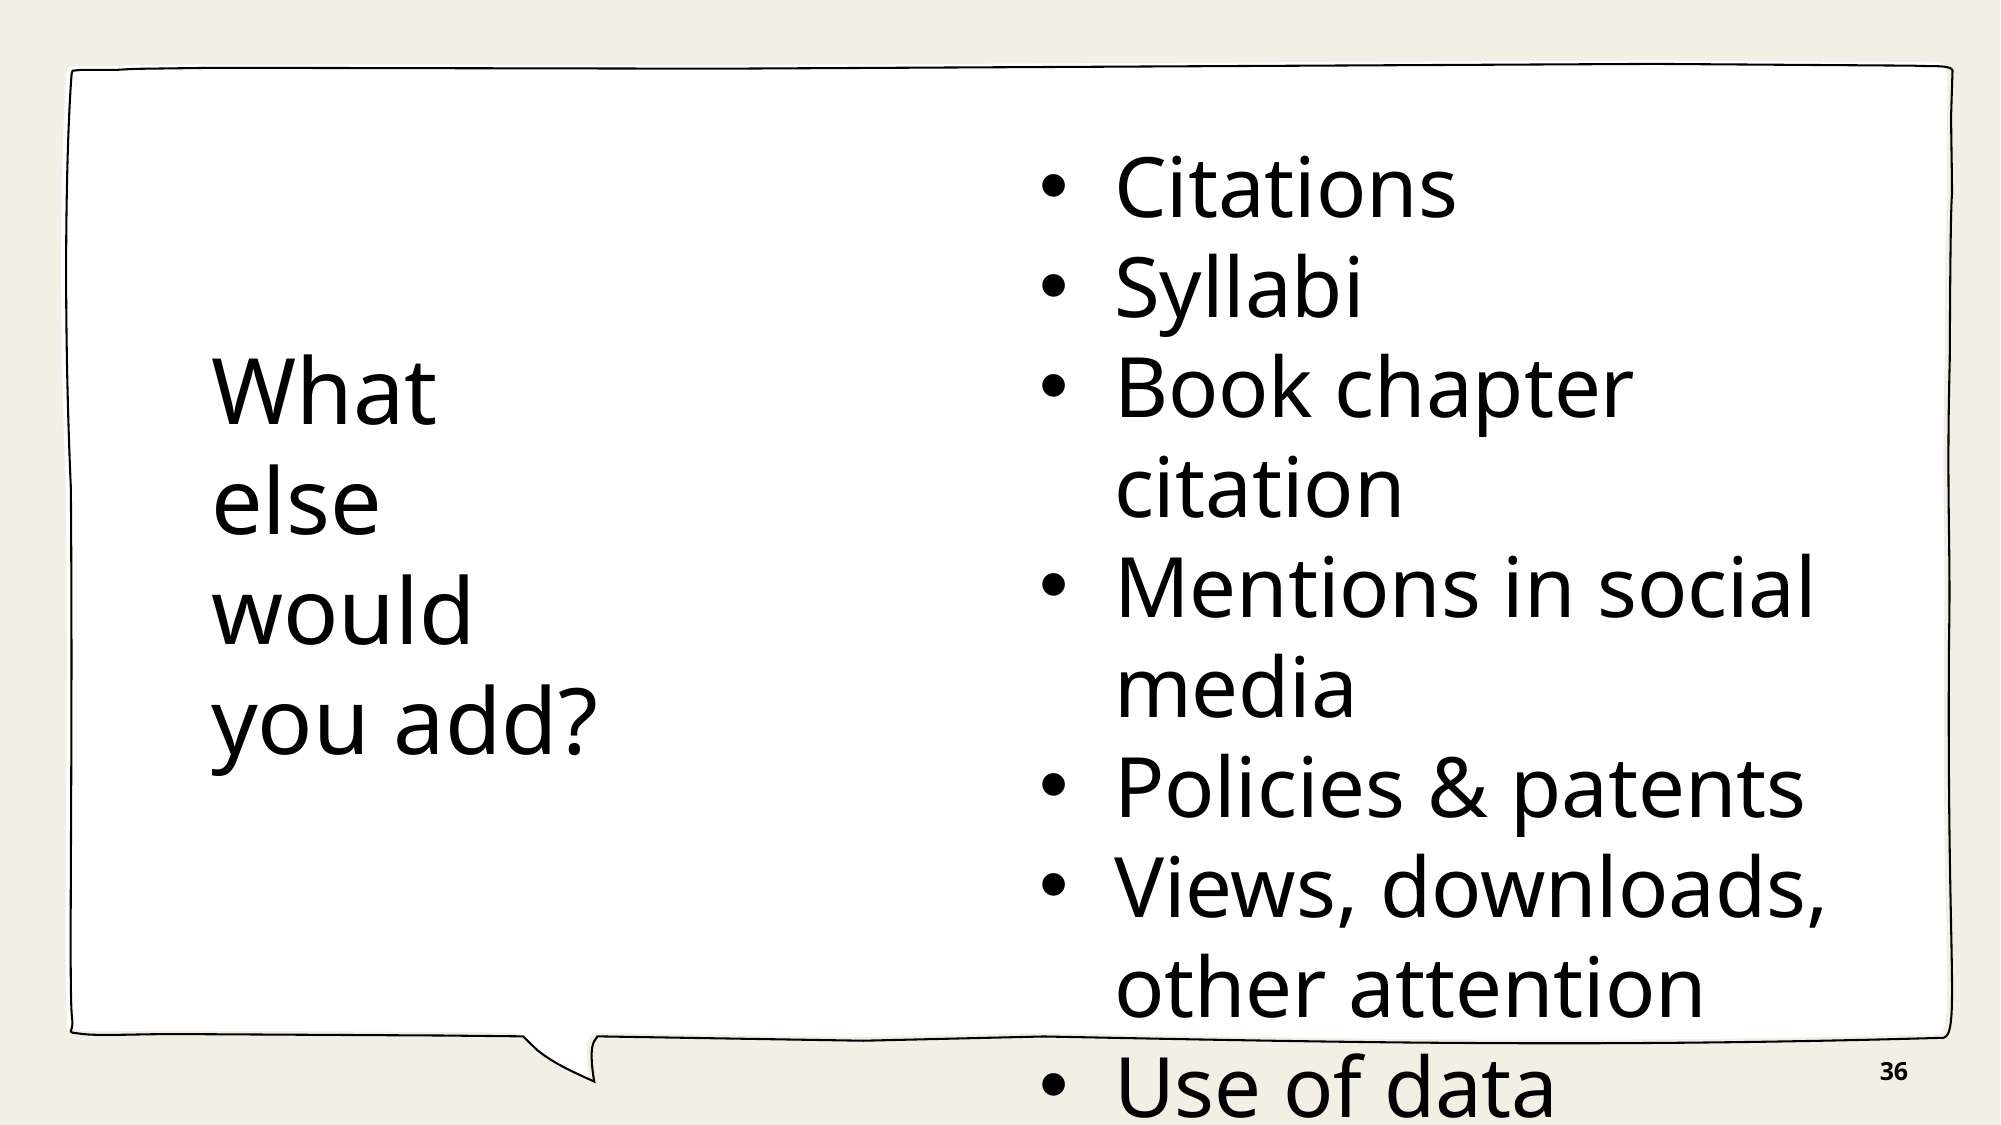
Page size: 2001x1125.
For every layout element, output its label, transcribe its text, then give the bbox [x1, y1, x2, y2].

text_box Citations Syllabi Book chapter citation Mentions in social media Policies & patents Views, downloads, other attention Use of data [1024, 126, 1889, 1125]
text_box What else would you add? [196, 325, 638, 780]
slide_number 36 [1889, 1042, 1924, 1103]
